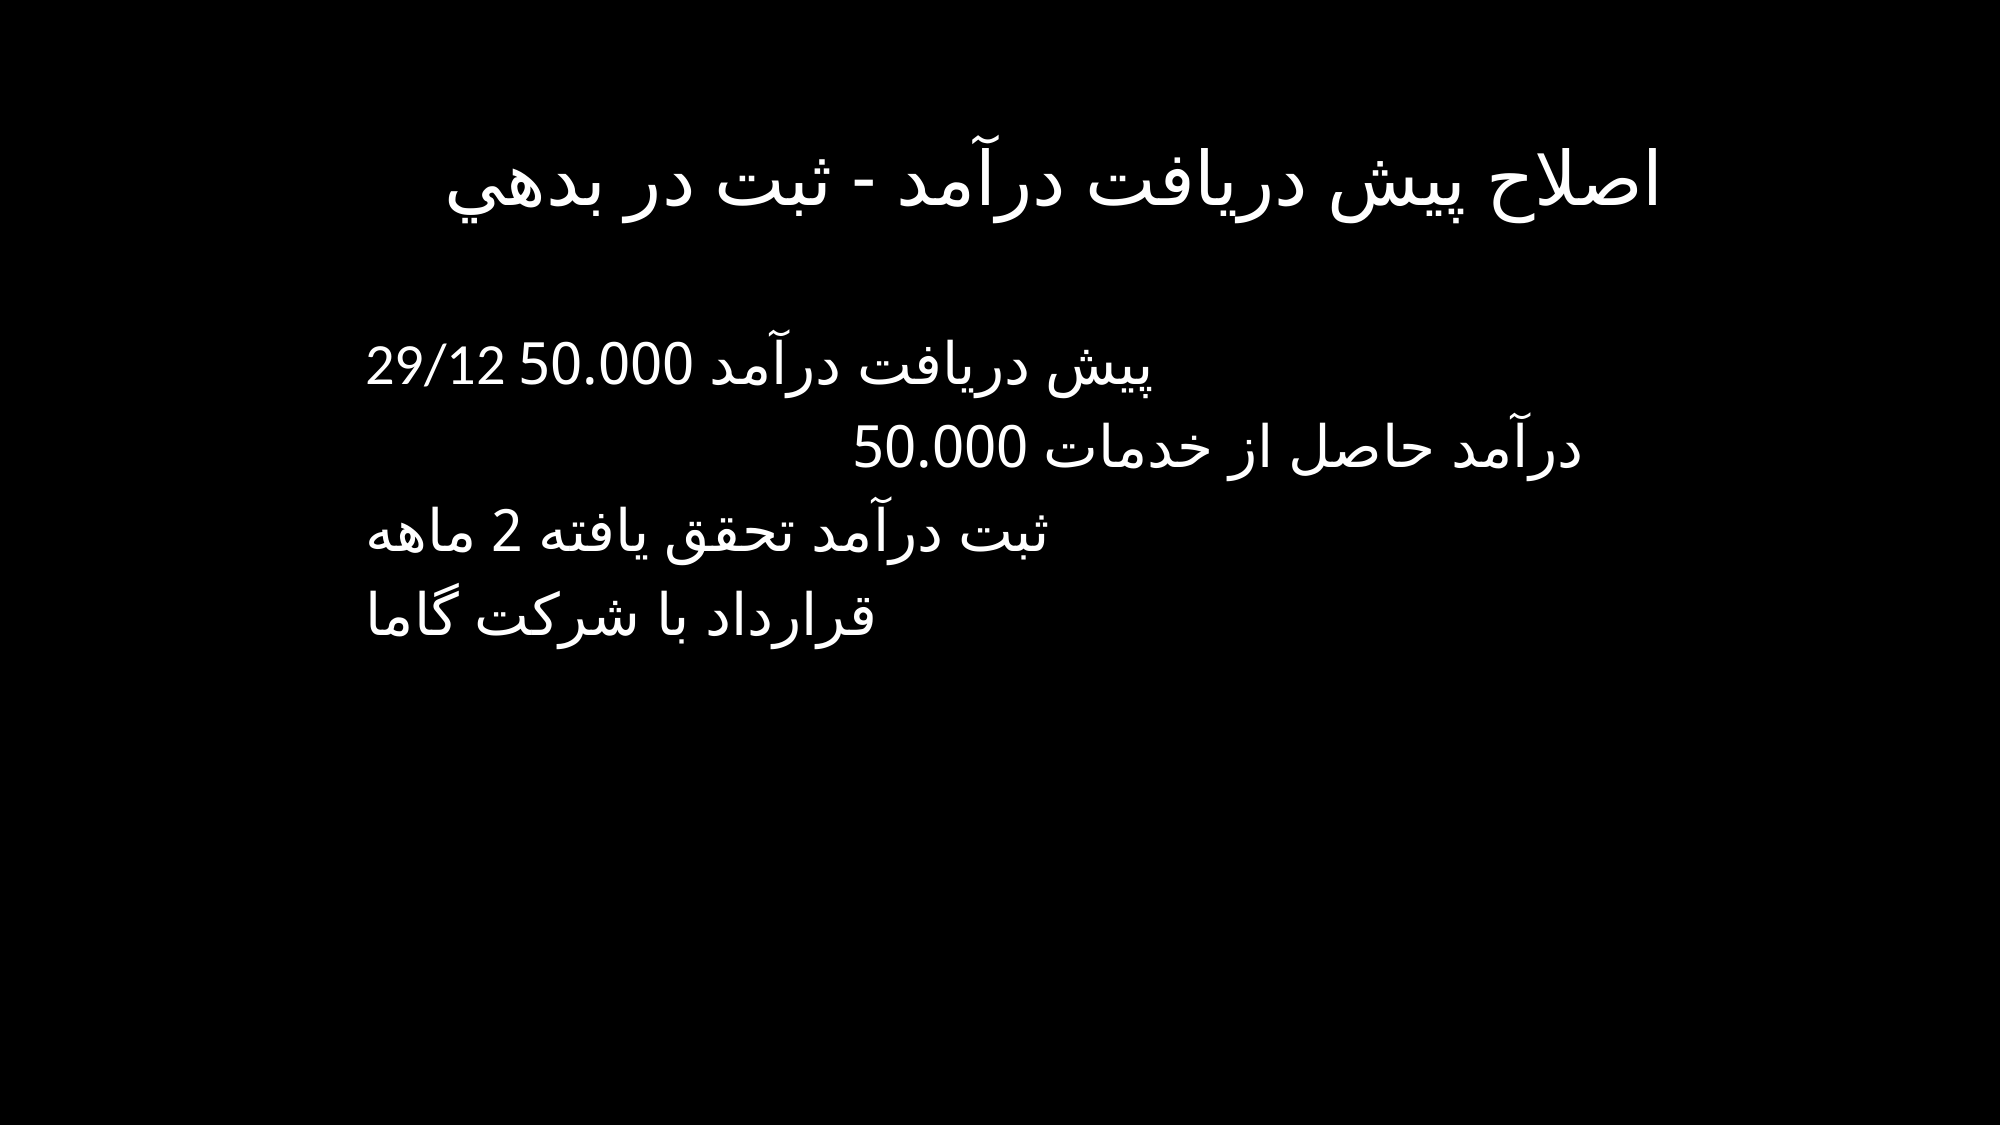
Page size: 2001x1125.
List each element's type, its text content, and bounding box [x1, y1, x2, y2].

title اصلاح پيش دريافت درآمد - ثبت در بدهي [429, 128, 1705, 235]
list 29/12 پيش دريافت درآمد 50.000 درآمد حاصل از خدمات 50.000 ثبت درآمد تحقق يافته 2 ماهه قرارداد با شركت گاما [350, 326, 1638, 709]
